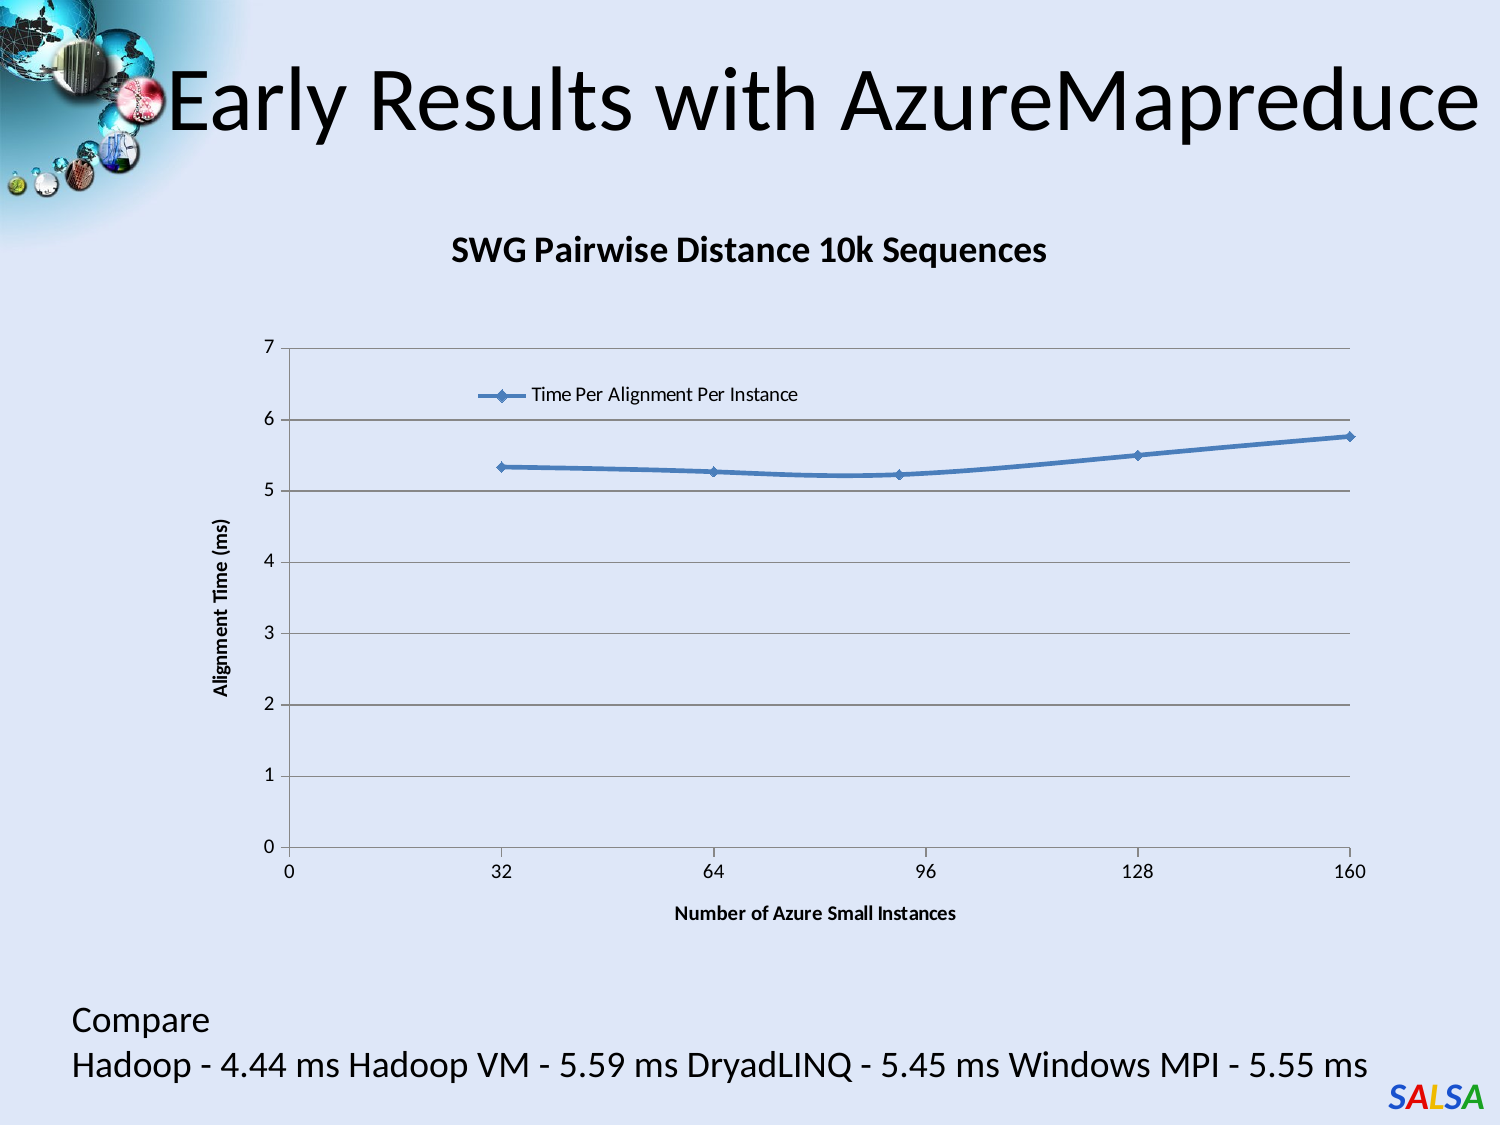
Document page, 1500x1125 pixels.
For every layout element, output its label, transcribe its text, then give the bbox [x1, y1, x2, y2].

text_box Compare Hadoop - 4.44 ms Hadoop VM - 5.59 ms DryadLINQ - 5.45 ms Windows MPI - 5.55 ms [57, 987, 1393, 1093]
title Early Results with AzureMapreduce [150, 0, 1500, 188]
chart [99, 199, 1401, 963]
picture [0, 0, 263, 253]
